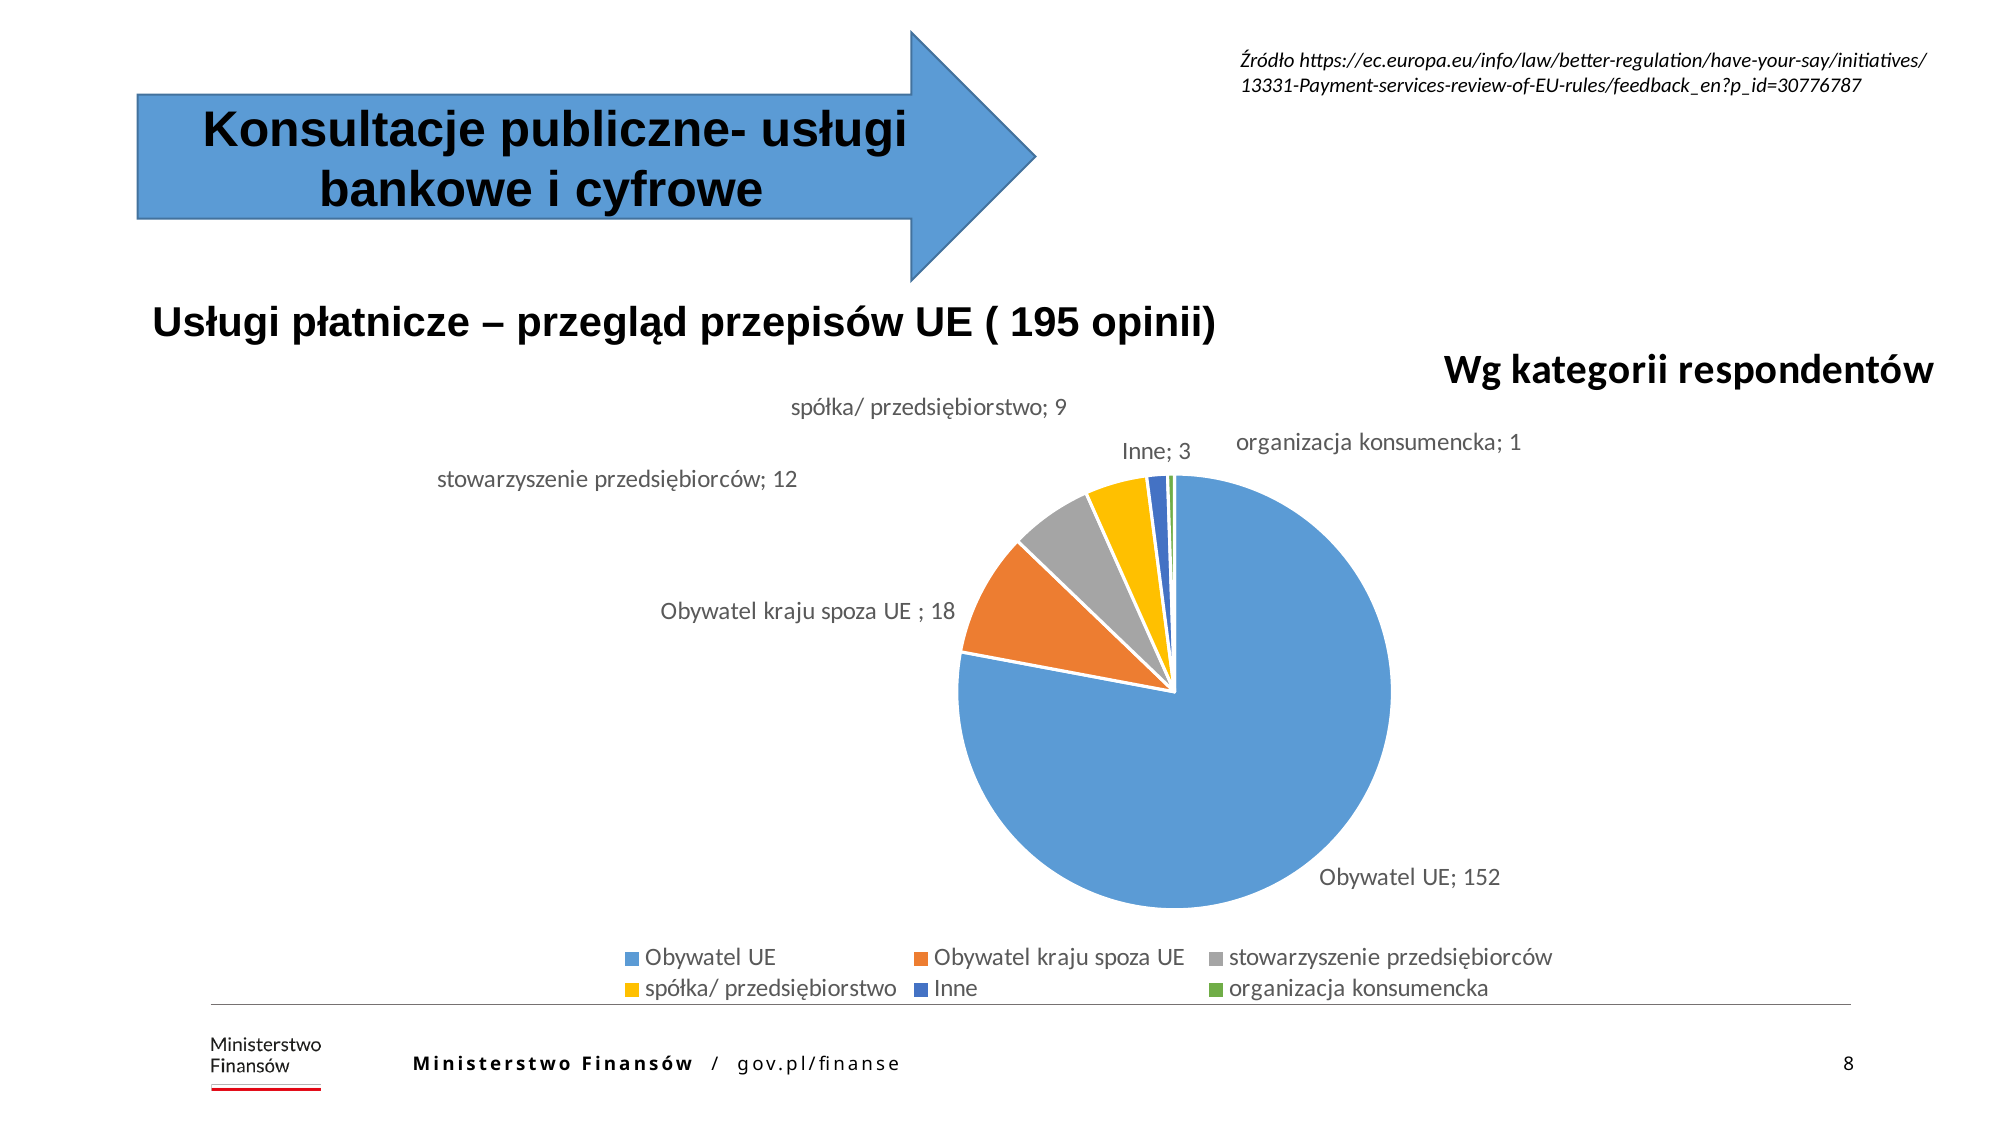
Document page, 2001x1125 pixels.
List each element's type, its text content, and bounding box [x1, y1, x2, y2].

text_box Usługi płatnicze – przegląd przepisów UE ( 195 opinii) [137, 219, 1784, 878]
text_box Źródło https://ec.europa.eu/info/law/better-regulation/have-your-say/initiatives/13331-Payment-services-review-of-EU-rules/feedback_en?p_id=30776787 [1225, 39, 1998, 105]
chart [161, 337, 2000, 1009]
text_box Konsultacje publiczne- usługi bankowe i cyfrowe [136, 30, 1037, 284]
picture [196, 1022, 347, 1106]
